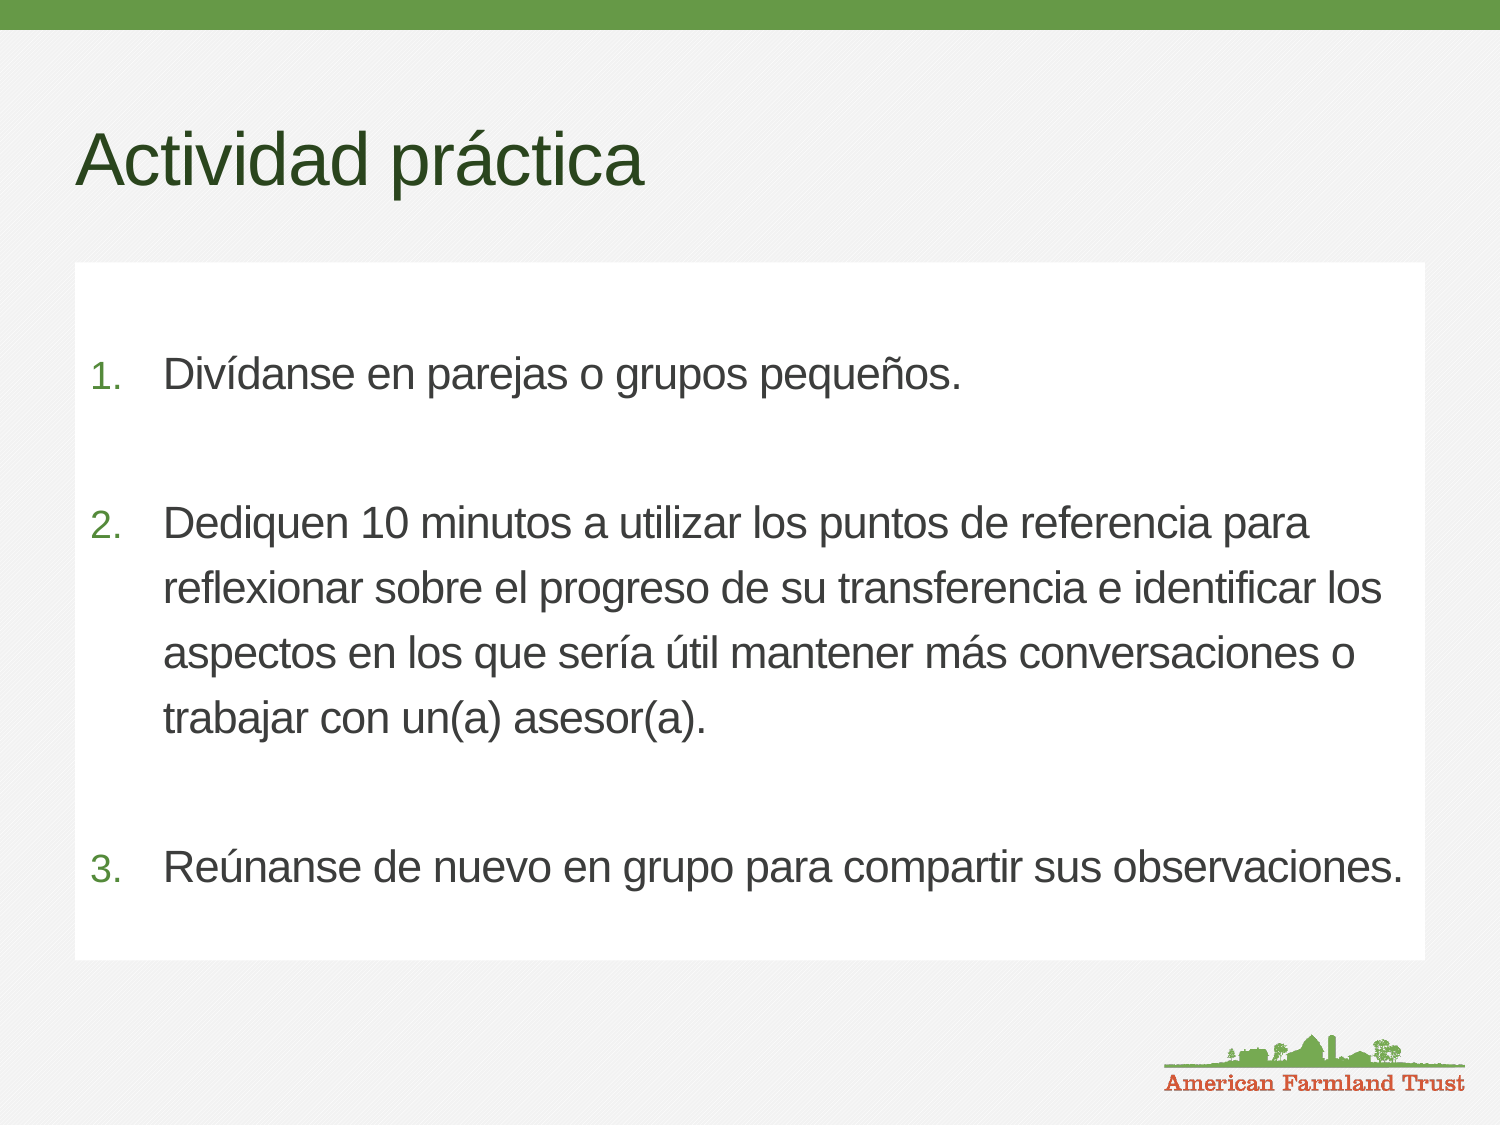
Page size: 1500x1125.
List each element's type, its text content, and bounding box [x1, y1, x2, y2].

picture [1164, 1034, 1465, 1091]
title Actividad práctica [75, 78, 1425, 233]
list Divídanse en parejas o grupos pequeños. Dediquen 10 minutos a utilizar los puntos de referencia para reflexionar sobre el progreso de su transferencia e identificar los aspectos en los que sería útil mantener más conversaciones o trabajar con un(a) asesor(a). Reúnanse de nuevo en grupo para compartir sus observaciones. [75, 262, 1425, 961]
